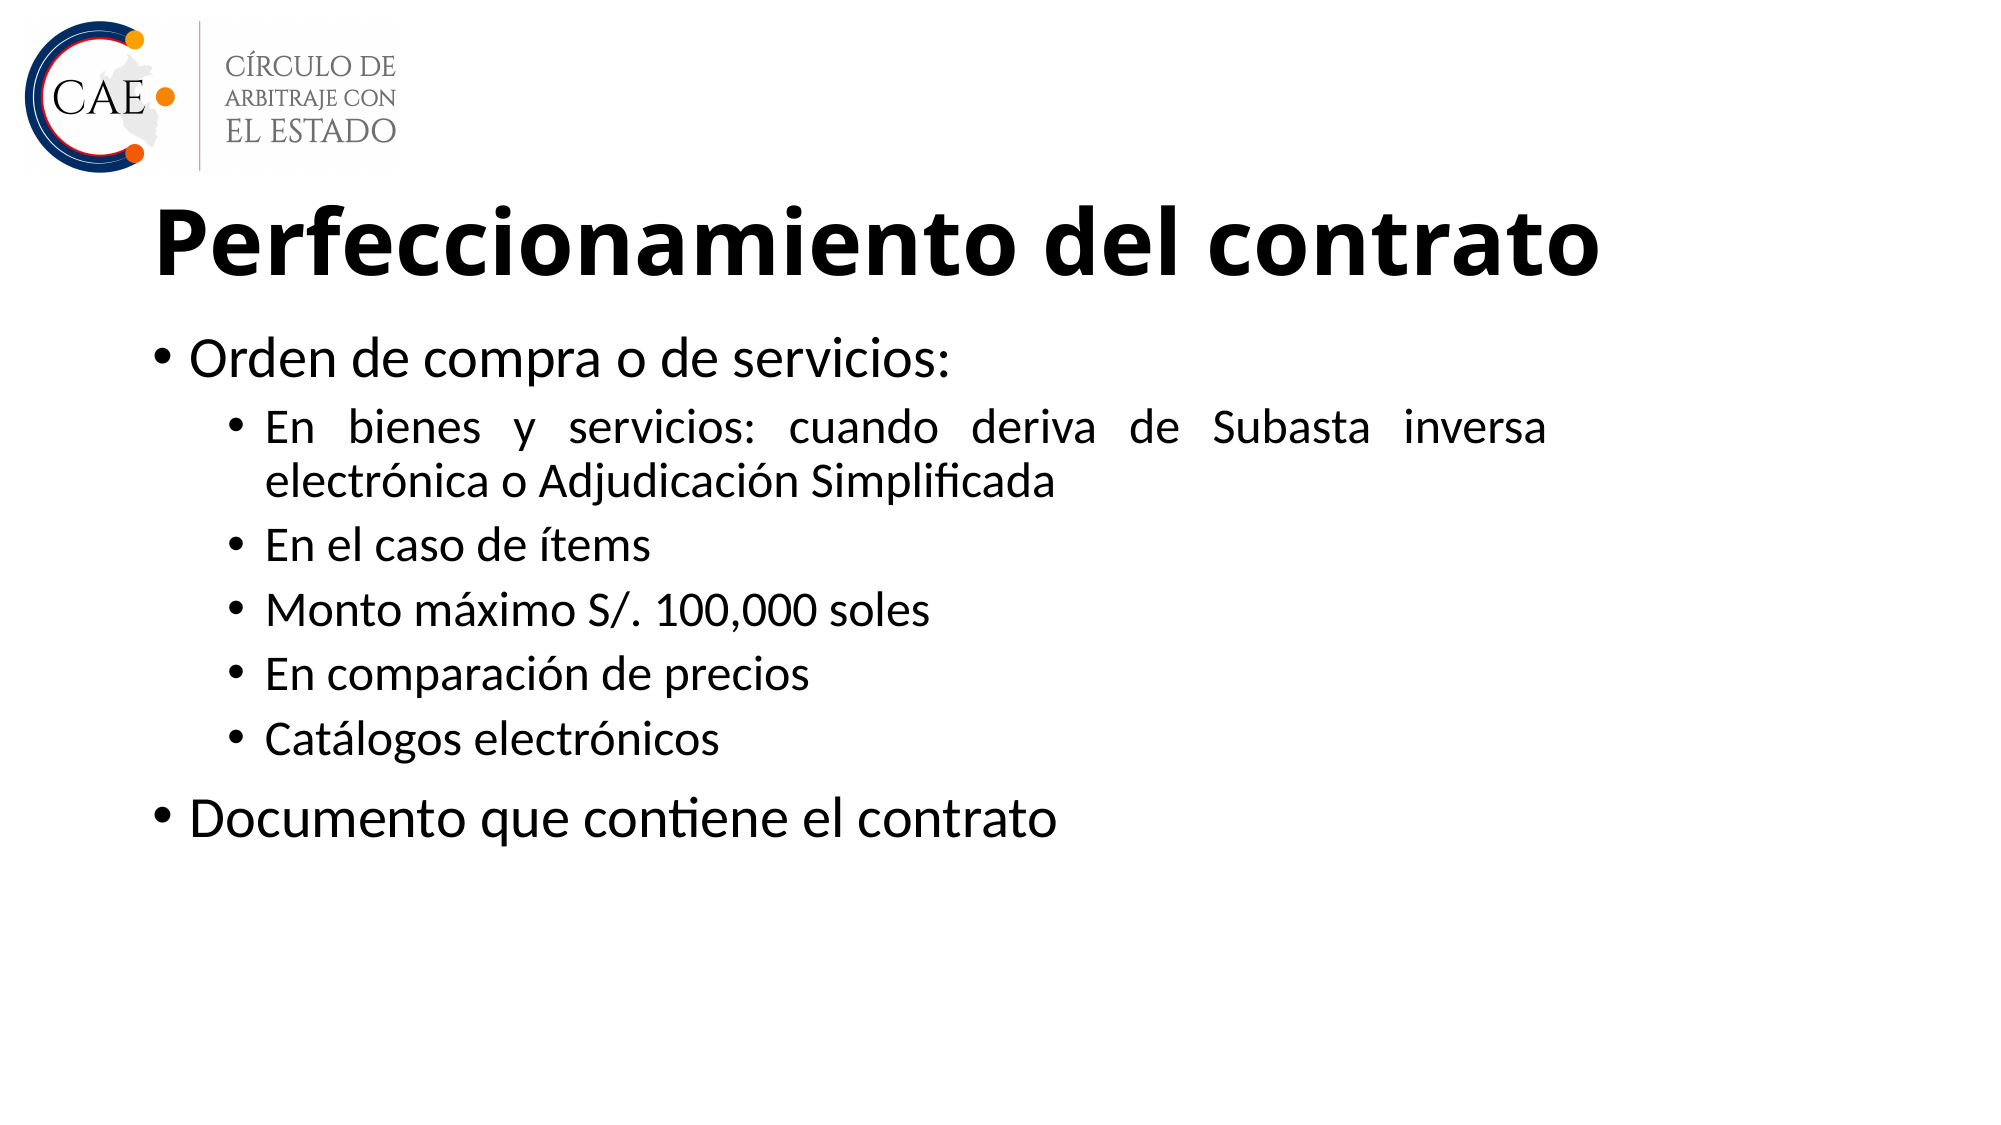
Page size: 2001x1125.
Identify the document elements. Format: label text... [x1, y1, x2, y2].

list Orden de compra o de servicios: En bienes y servicios: cuando deriva de Subasta inversa electrónica o Adjudicación Simplificada En el caso de ítems Monto máximo S/. 100,000 soles En comparación de precios Catálogos electrónicos Documento que contiene el contrato [137, 319, 1563, 1034]
picture [23, 18, 400, 174]
title Perfeccionamiento del contrato [137, 136, 1863, 355]
